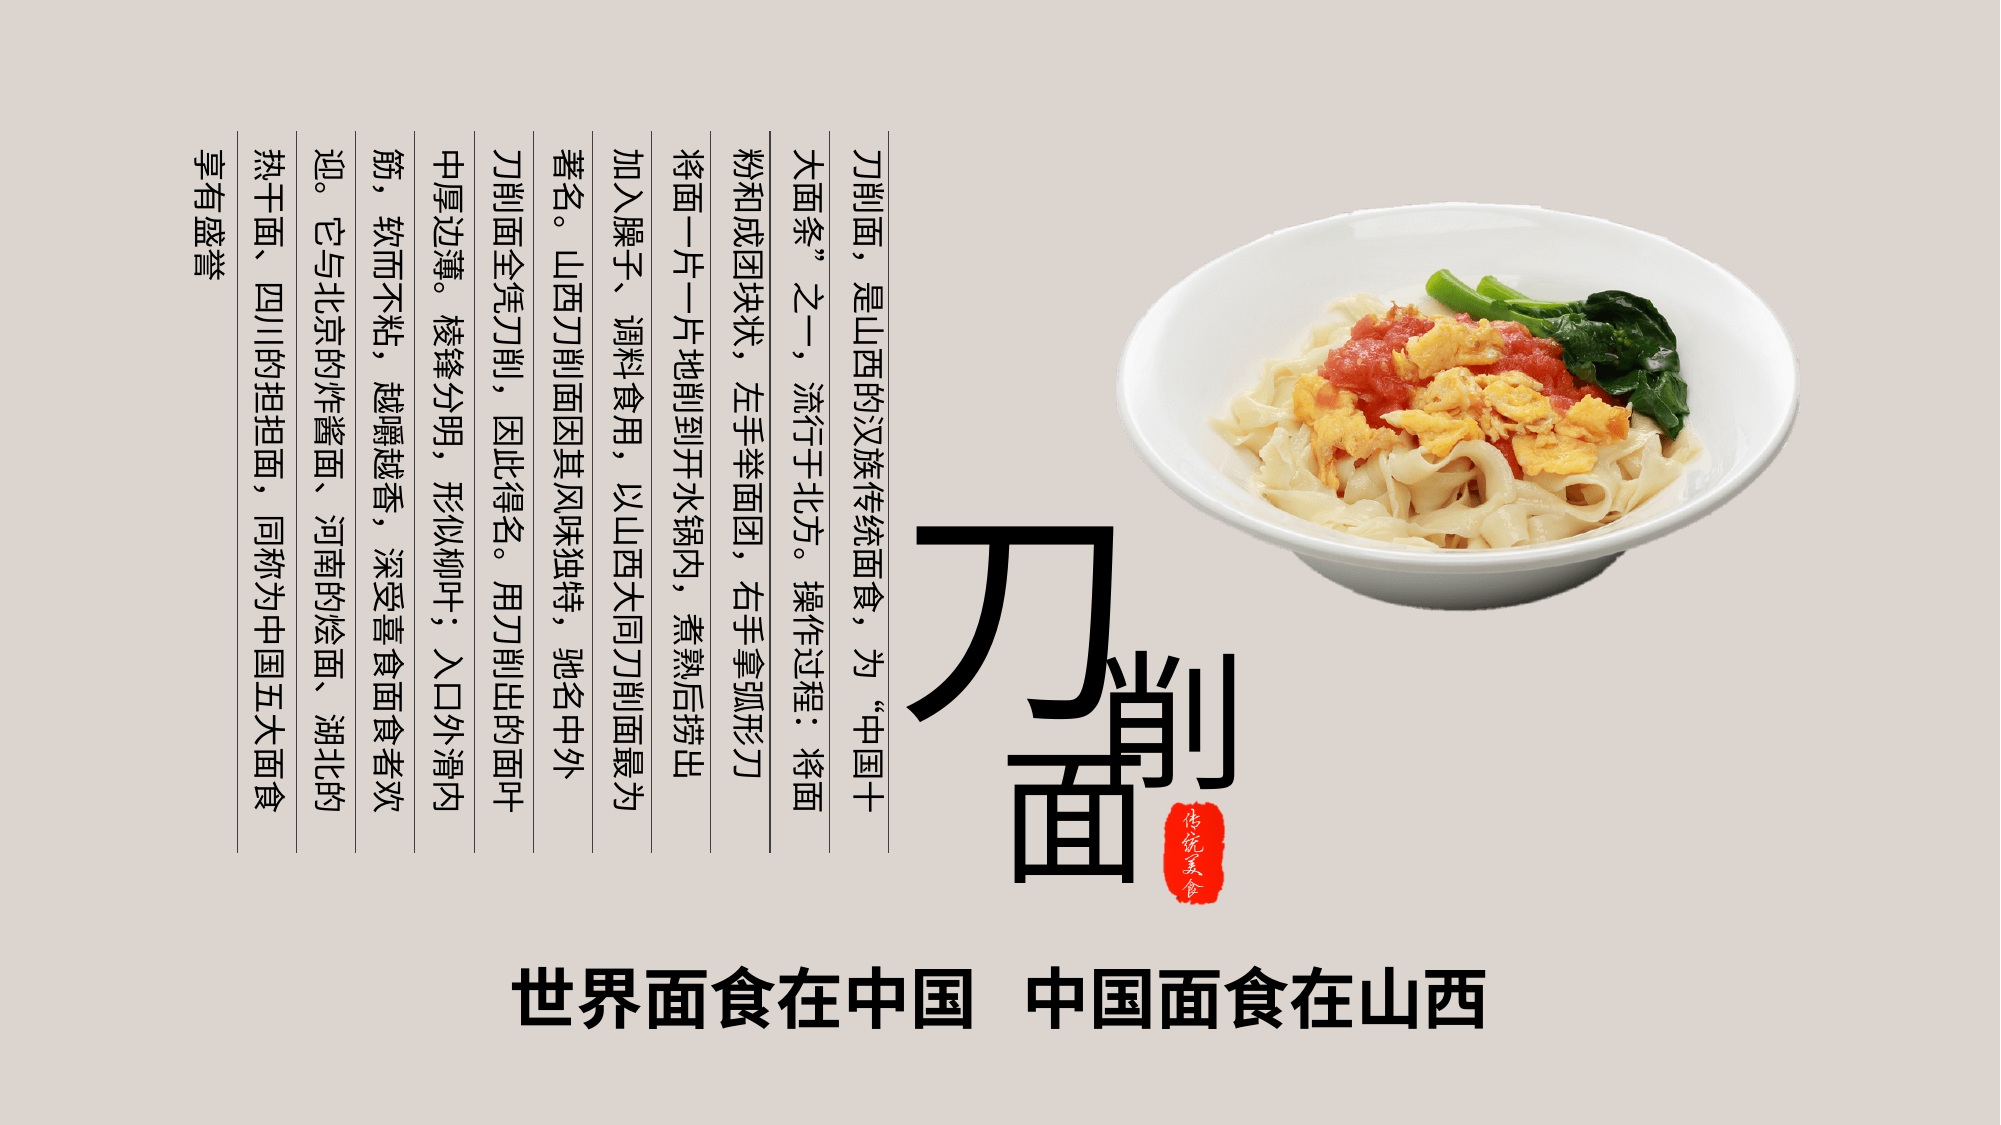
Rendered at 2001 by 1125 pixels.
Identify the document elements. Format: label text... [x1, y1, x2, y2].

text_box 削 [1082, 687, 1263, 815]
text_box 刀削面，是山西的汉族传统面食，为“中国十大面条”之一，流行于北方。操作过程：将面粉和成团块状，左手举面团，右手拿弧形刀 将面一片一片地削到开水锅内，煮熟后捞出 加入臊子、调料食用，以山西大同刀削面最为著名。山西刀削面因其风味独特，驰名中外 刀削面全凭刀削，因此得名。用刀削出的面叶中厚边薄。棱锋分明，形似柳叶；入口外滑内筋，软而不粘，越嚼越香，深受喜食面食者欢迎。它与北京的炸酱面、河南的烩面、湖北的热干面、四川的担担面，同称为中国五大面食享有盛誉 [159, 133, 917, 859]
text_box 刀 [889, 455, 1082, 758]
text_box 世界面食在中国 中国面食在山西 [469, 949, 1531, 1045]
picture [1022, 110, 1887, 687]
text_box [237, 131, 889, 854]
picture [1145, 785, 1256, 922]
text_box 面 [984, 713, 1145, 909]
